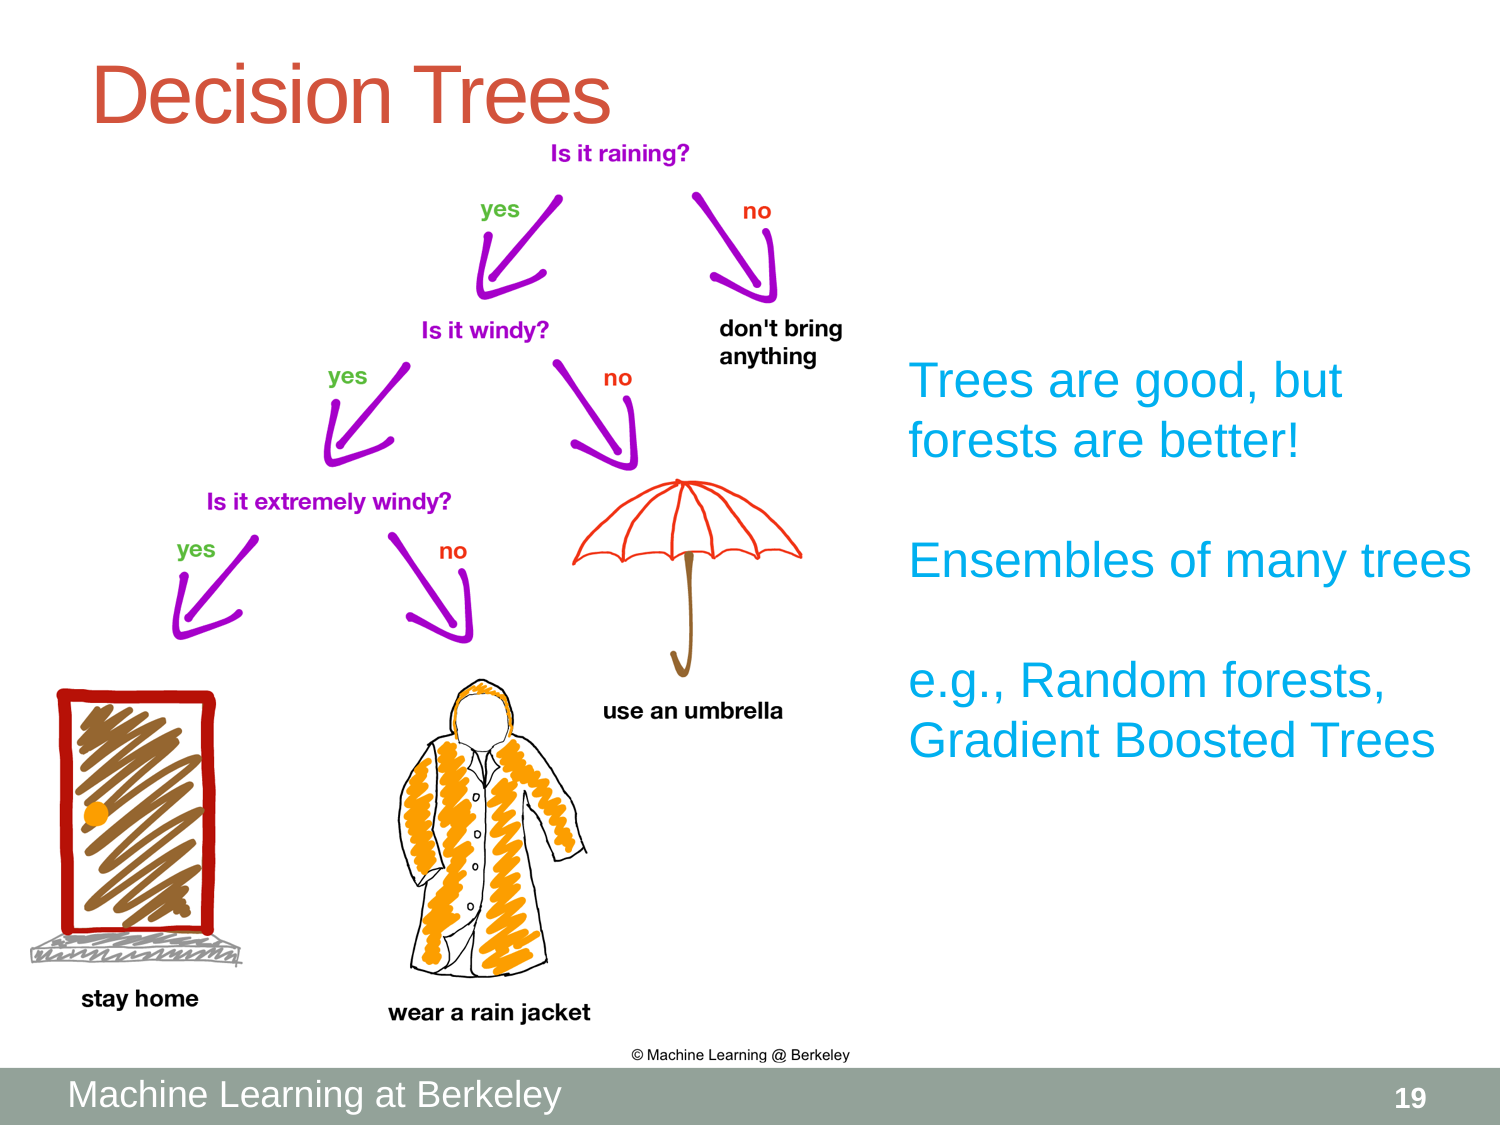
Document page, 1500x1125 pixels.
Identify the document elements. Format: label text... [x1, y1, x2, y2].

text_box Machine Learning at Berkeley [52, 1071, 577, 1123]
picture [30, 141, 850, 1064]
title Decision Trees [75, 9, 1425, 172]
text_box Trees are good, but forests are better! Ensembles of many trees e.g., Random forests, Gradient Boosted Trees [893, 340, 1500, 775]
slide_number 19 [1379, 1069, 1496, 1124]
